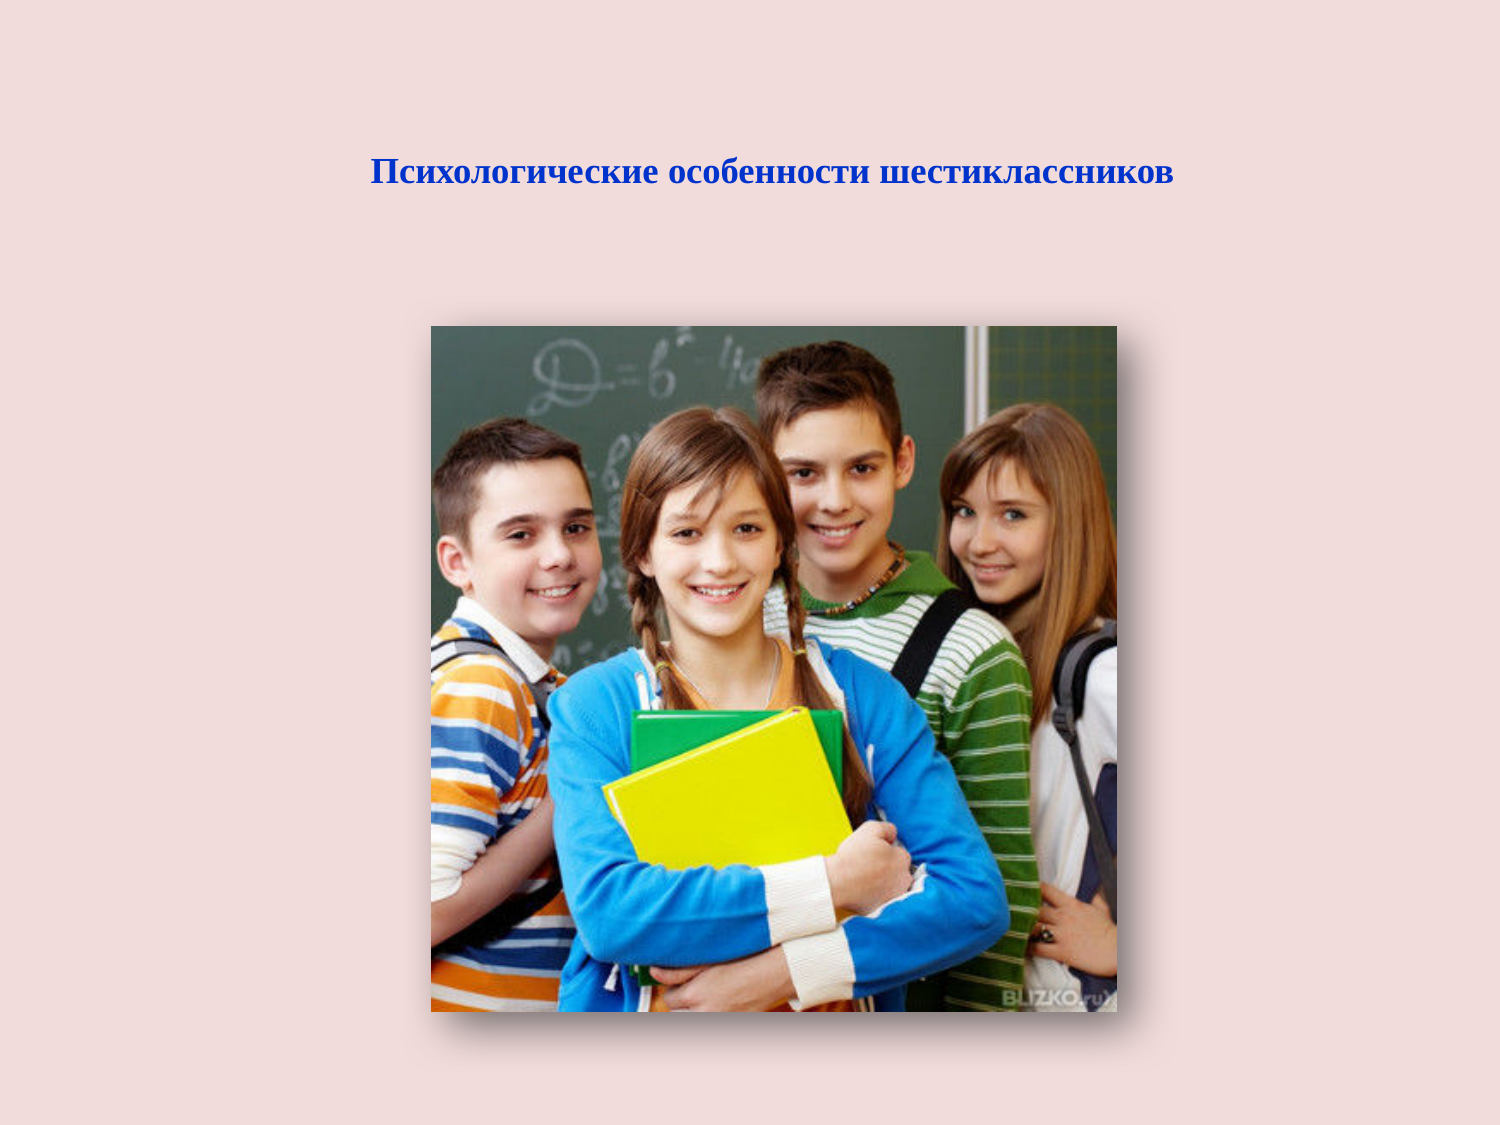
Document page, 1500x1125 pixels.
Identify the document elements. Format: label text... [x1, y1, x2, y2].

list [430, 326, 1117, 1012]
title Психологические особенности шестиклассников [53, 90, 1483, 279]
